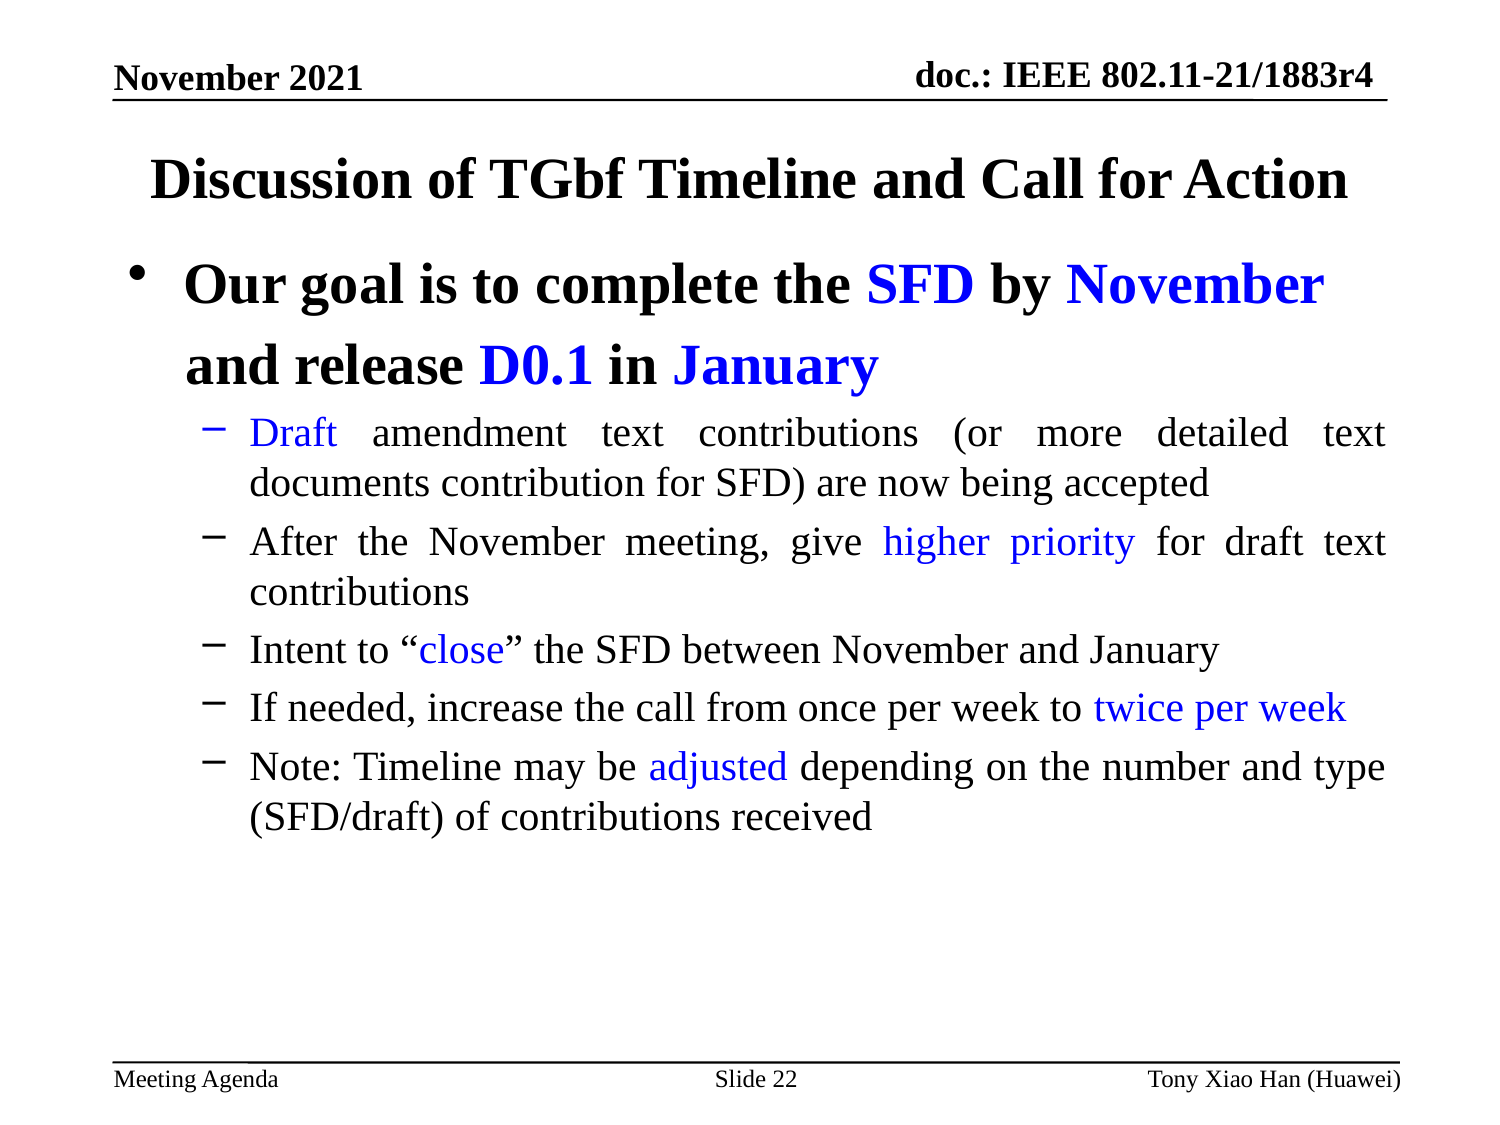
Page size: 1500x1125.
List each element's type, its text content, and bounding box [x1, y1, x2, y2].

slide_number Slide 22 [712, 1061, 800, 1093]
footer Tony Xiao Han (Huawei) [999, 1061, 1402, 1093]
text_box Discussion of TGbf Timeline and Call for Action [112, 87, 1388, 237]
text_box Our goal is to complete the SFD by November and release D0.1 in January Draft amendment text contributions (or more detailed text documents contribution for SFD) are now being accepted After the November meeting, give higher priority for draft text contributions Intent to “close” the SFD between November and January If needed, increase the call from once per week to twice per week Note: Timeline may be adjusted depending on the number and type (SFD/draft) of contributions received [112, 237, 1402, 1025]
